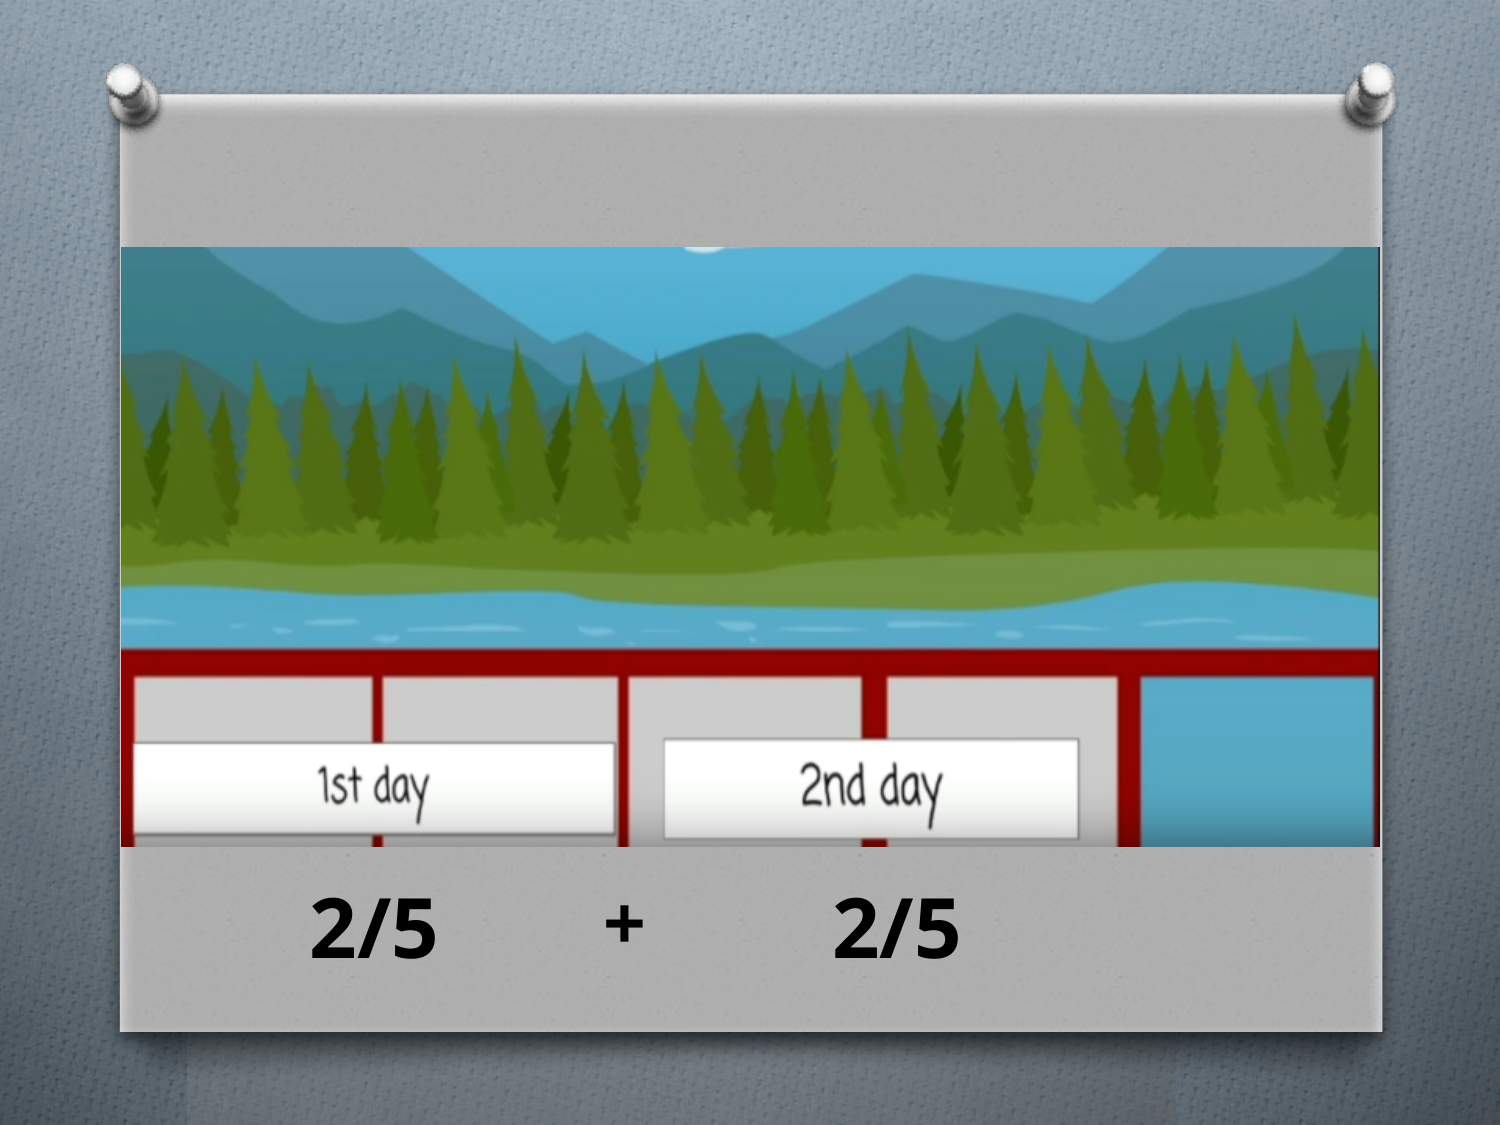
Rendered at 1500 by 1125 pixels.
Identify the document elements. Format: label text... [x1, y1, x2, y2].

picture [121, 247, 1381, 847]
picture [76, 30, 198, 153]
text_box 2/5 [294, 868, 525, 984]
text_box 2/5 [817, 868, 977, 984]
text_box + [588, 868, 662, 973]
picture [1317, 36, 1439, 156]
